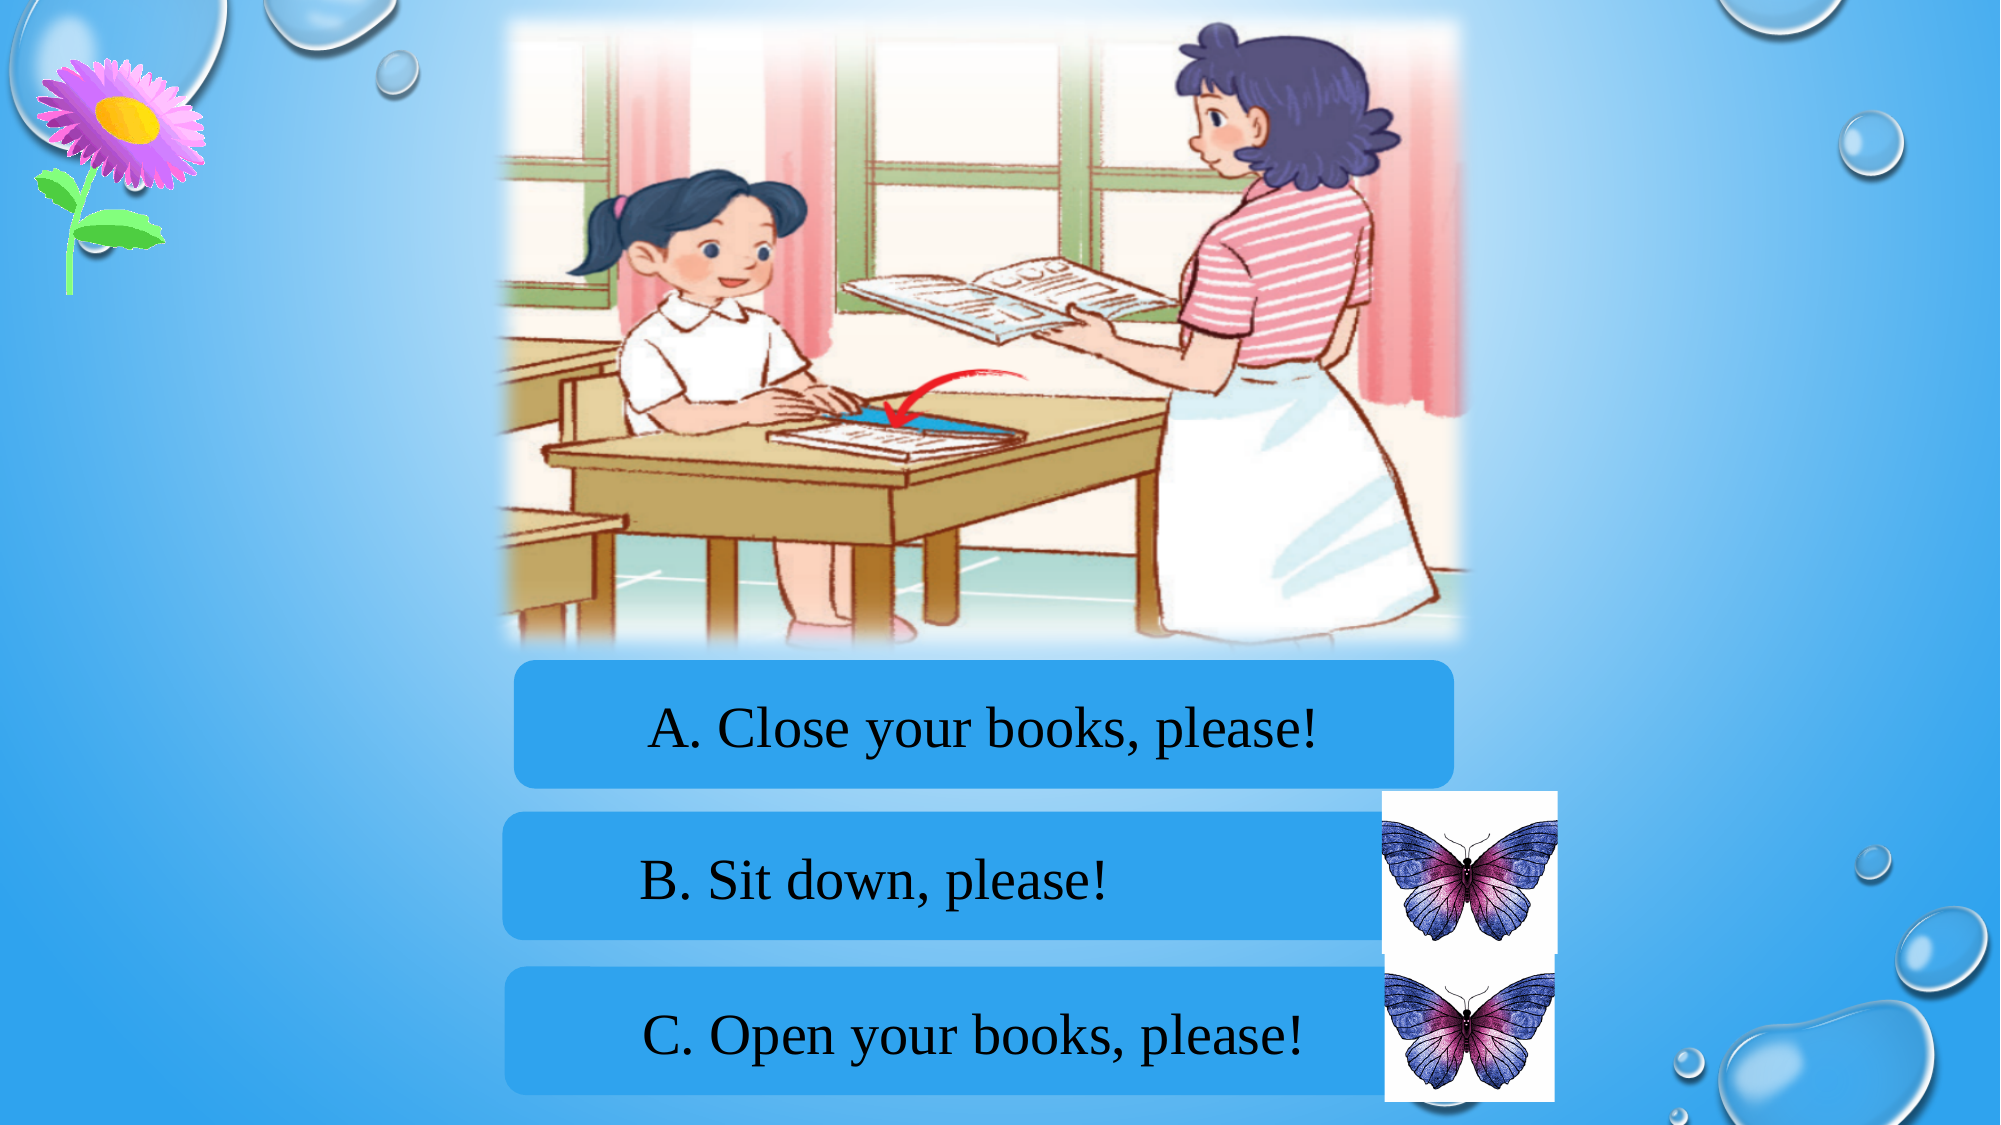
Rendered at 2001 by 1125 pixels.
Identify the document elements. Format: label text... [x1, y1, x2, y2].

text_box C. Open your books, please! [503, 965, 1378, 1097]
text_box B. Sit down, please! [501, 810, 1375, 942]
text_box A. Close your books, please! [512, 667, 1456, 790]
picture [0, 0, 2000, 1125]
